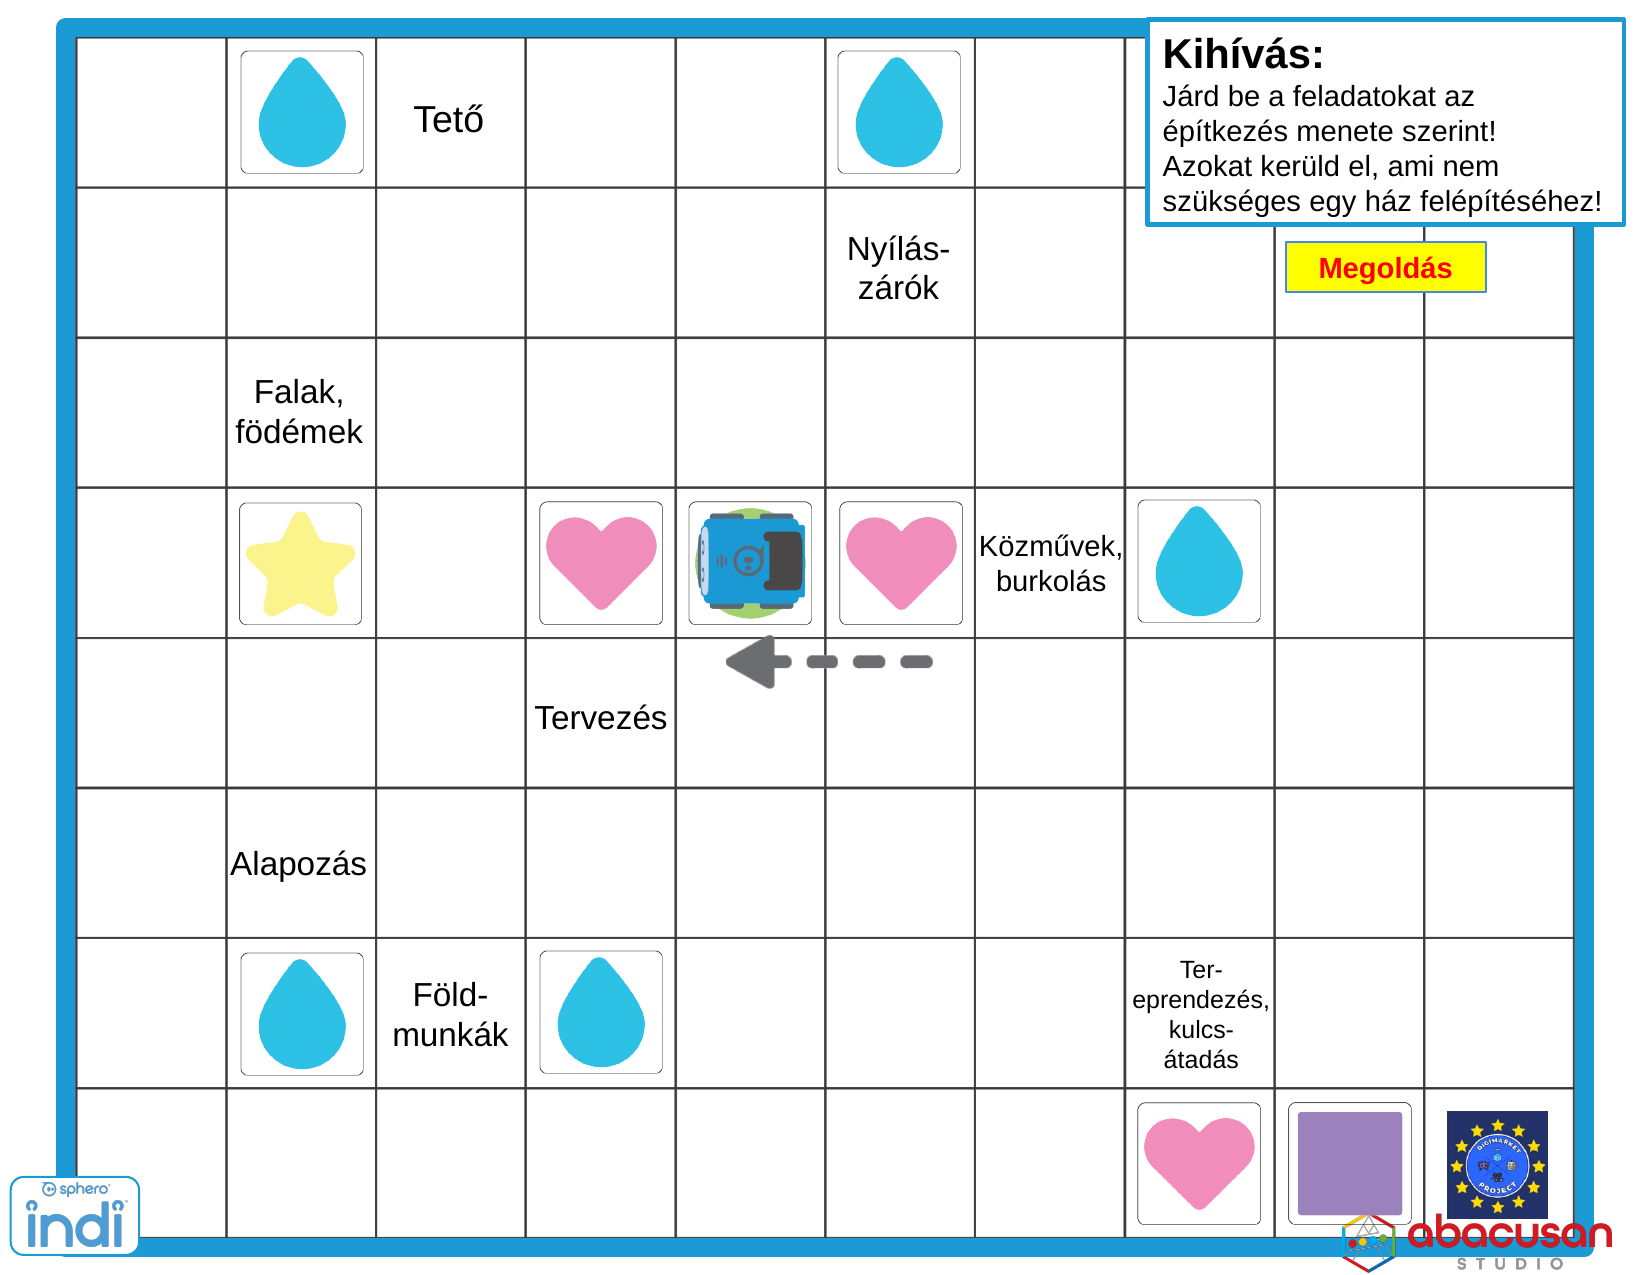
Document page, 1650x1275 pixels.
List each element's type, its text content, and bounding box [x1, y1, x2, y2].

text_box Föld- munkák [368, 966, 534, 1061]
text_box Falak, födémek [215, 362, 383, 458]
text_box Megoldás [1285, 242, 1486, 292]
picture [26, 1182, 128, 1247]
text_box Alapozás [215, 834, 384, 890]
text_box Kihívás: Járd be a feladatokat az építkezés menete szerint! Azokat kerüld el, ami nem szükséges egy ház felépítéséhez! [1147, 19, 1624, 225]
text_box Tervezés [516, 688, 686, 744]
text_box Ter- eprendezés, kulcs- átadás [1117, 945, 1286, 1081]
text_box Tető [395, 87, 502, 148]
picture [75, 37, 1612, 1273]
text_box Közművek, burkolás [967, 520, 1132, 606]
text_box Nyílás-zárók [827, 219, 970, 315]
